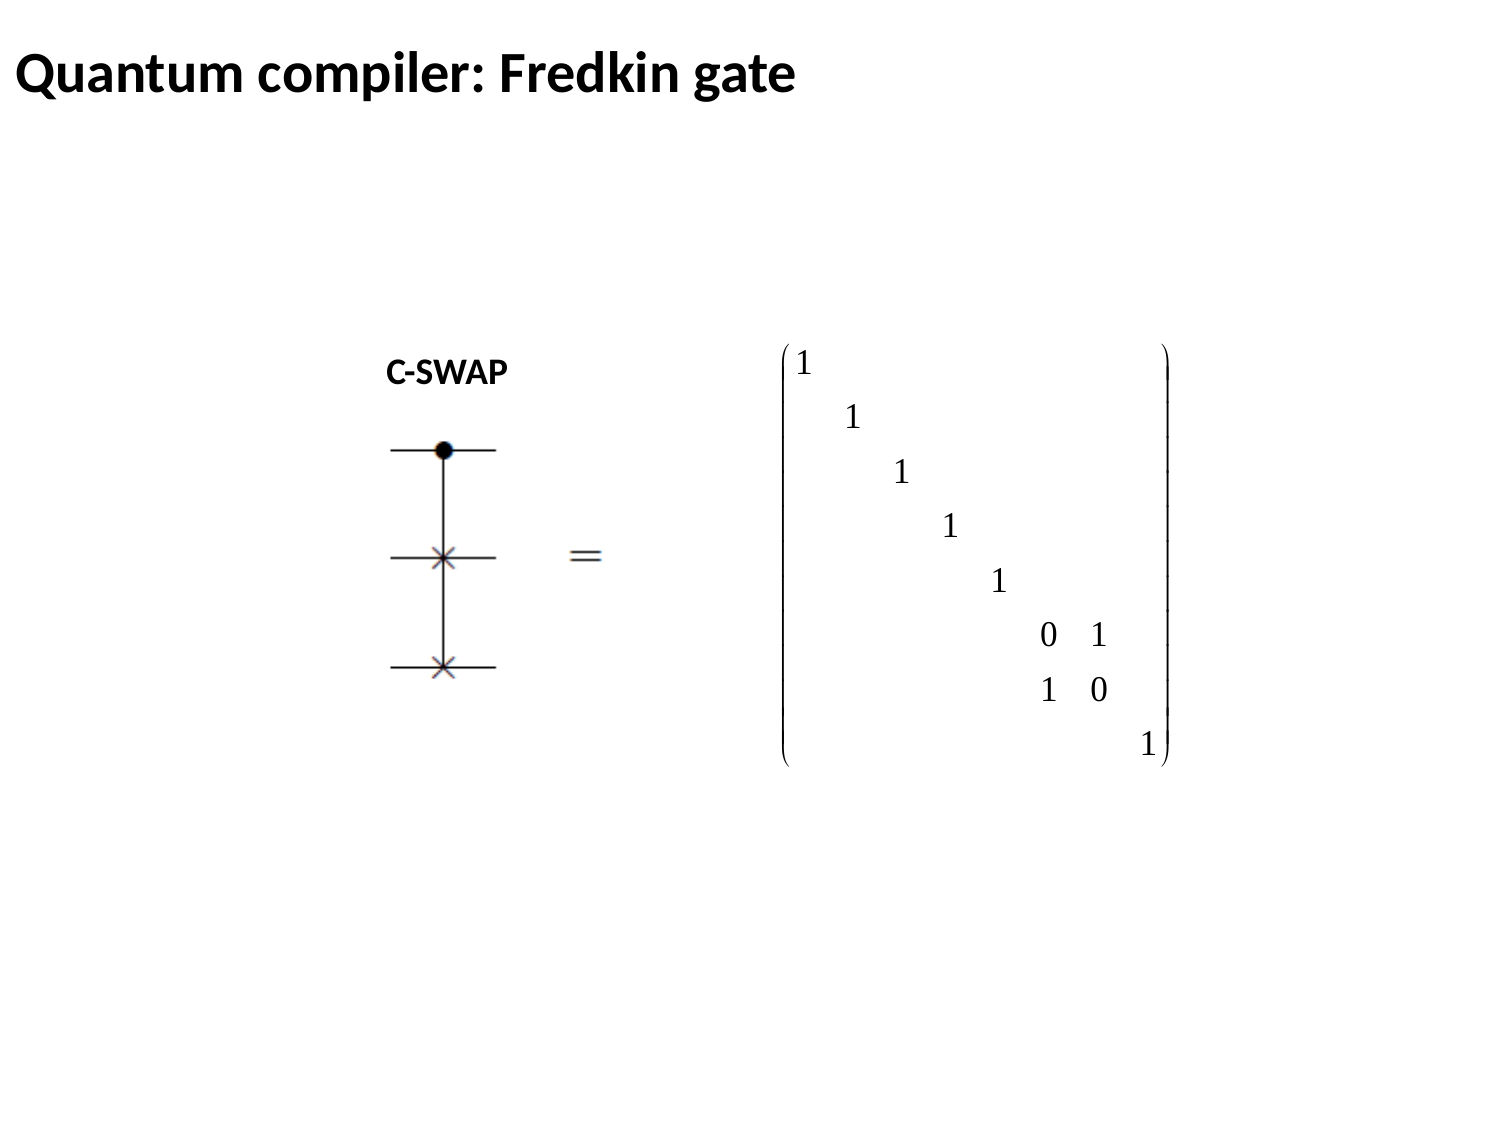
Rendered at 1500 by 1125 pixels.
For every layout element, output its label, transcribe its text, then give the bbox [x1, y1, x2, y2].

picture [387, 430, 612, 681]
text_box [774, 337, 1179, 774]
text_box C-SWAP [371, 339, 523, 400]
text_box Quantum compiler: Fredkin gate [0, 0, 1350, 138]
